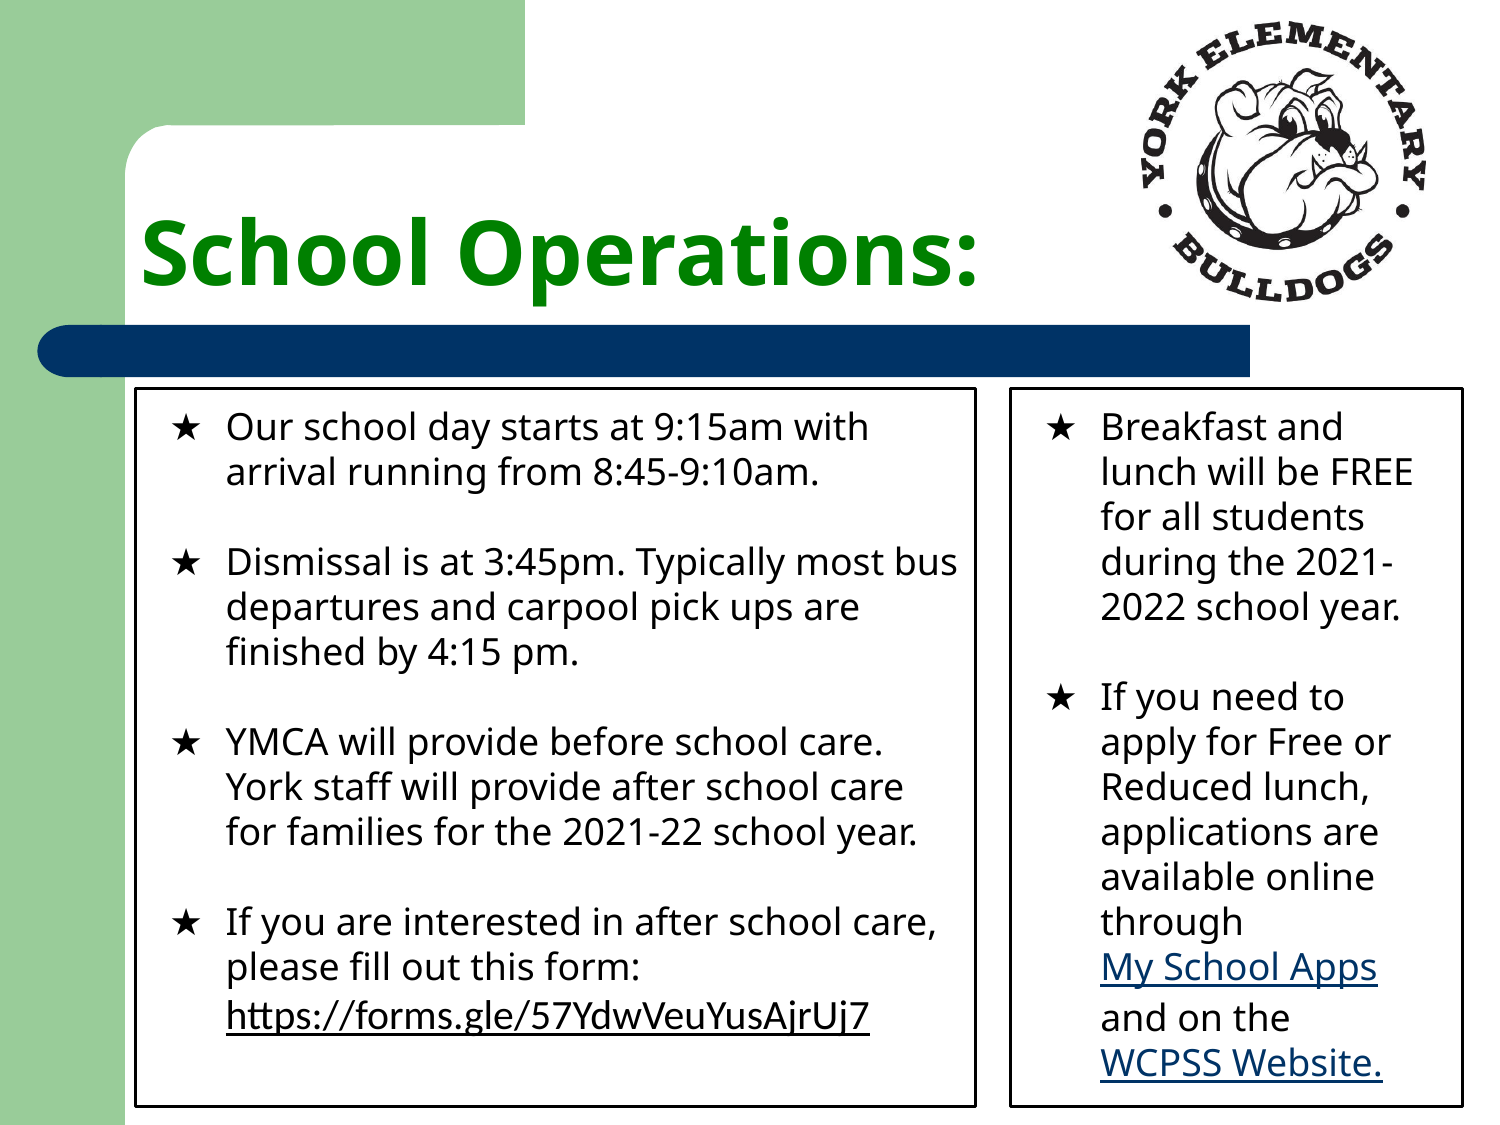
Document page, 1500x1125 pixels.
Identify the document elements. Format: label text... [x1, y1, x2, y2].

text_box Our school day starts at 9:15am with arrival running from 8:45-9:10am. Dismissal is at 3:45pm. Typically most bus departures and carpool pick ups are finished by 4:15 pm. YMCA will provide before school care. York staff will provide after school care for families for the 2021-22 school year. If you are interested in after school care, please fill out this form: https://forms.gle/57YdwVeuYusAjrUj7 [135, 388, 976, 1107]
picture [1140, 21, 1426, 303]
text_box Breakfast and lunch will be FREE for all students during the 2021-2022 school year. If you need to apply for Free or Reduced lunch, applications are available online through My School Apps and on the WCPSS Website. [1010, 388, 1463, 1107]
title School Operations: [125, 125, 1425, 313]
